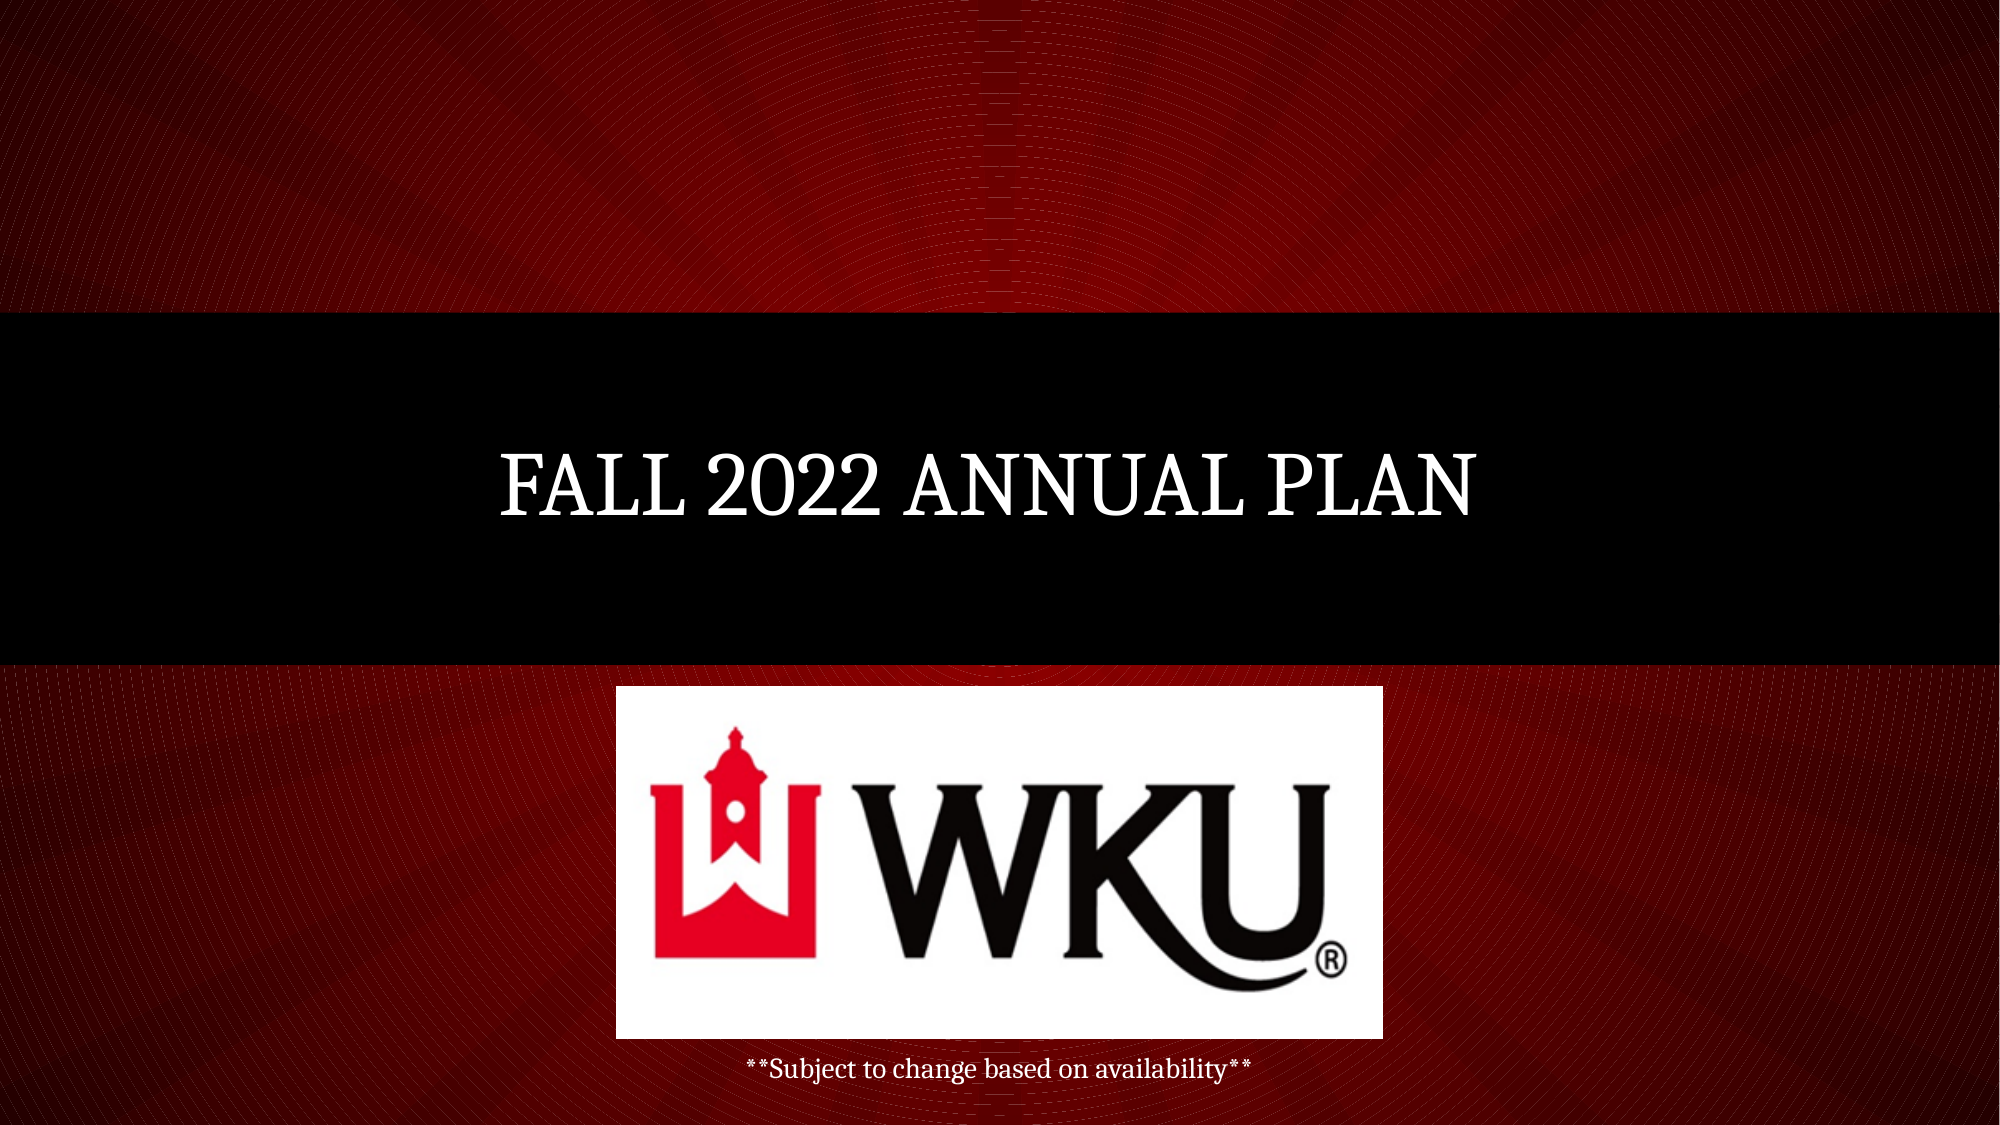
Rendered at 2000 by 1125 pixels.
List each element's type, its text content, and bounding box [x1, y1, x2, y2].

subtitle **Subject to change based on availability** [199, 1043, 1800, 1123]
picture [616, 685, 1384, 1040]
title Fall 2022 Annual Plan [199, 312, 1800, 665]
